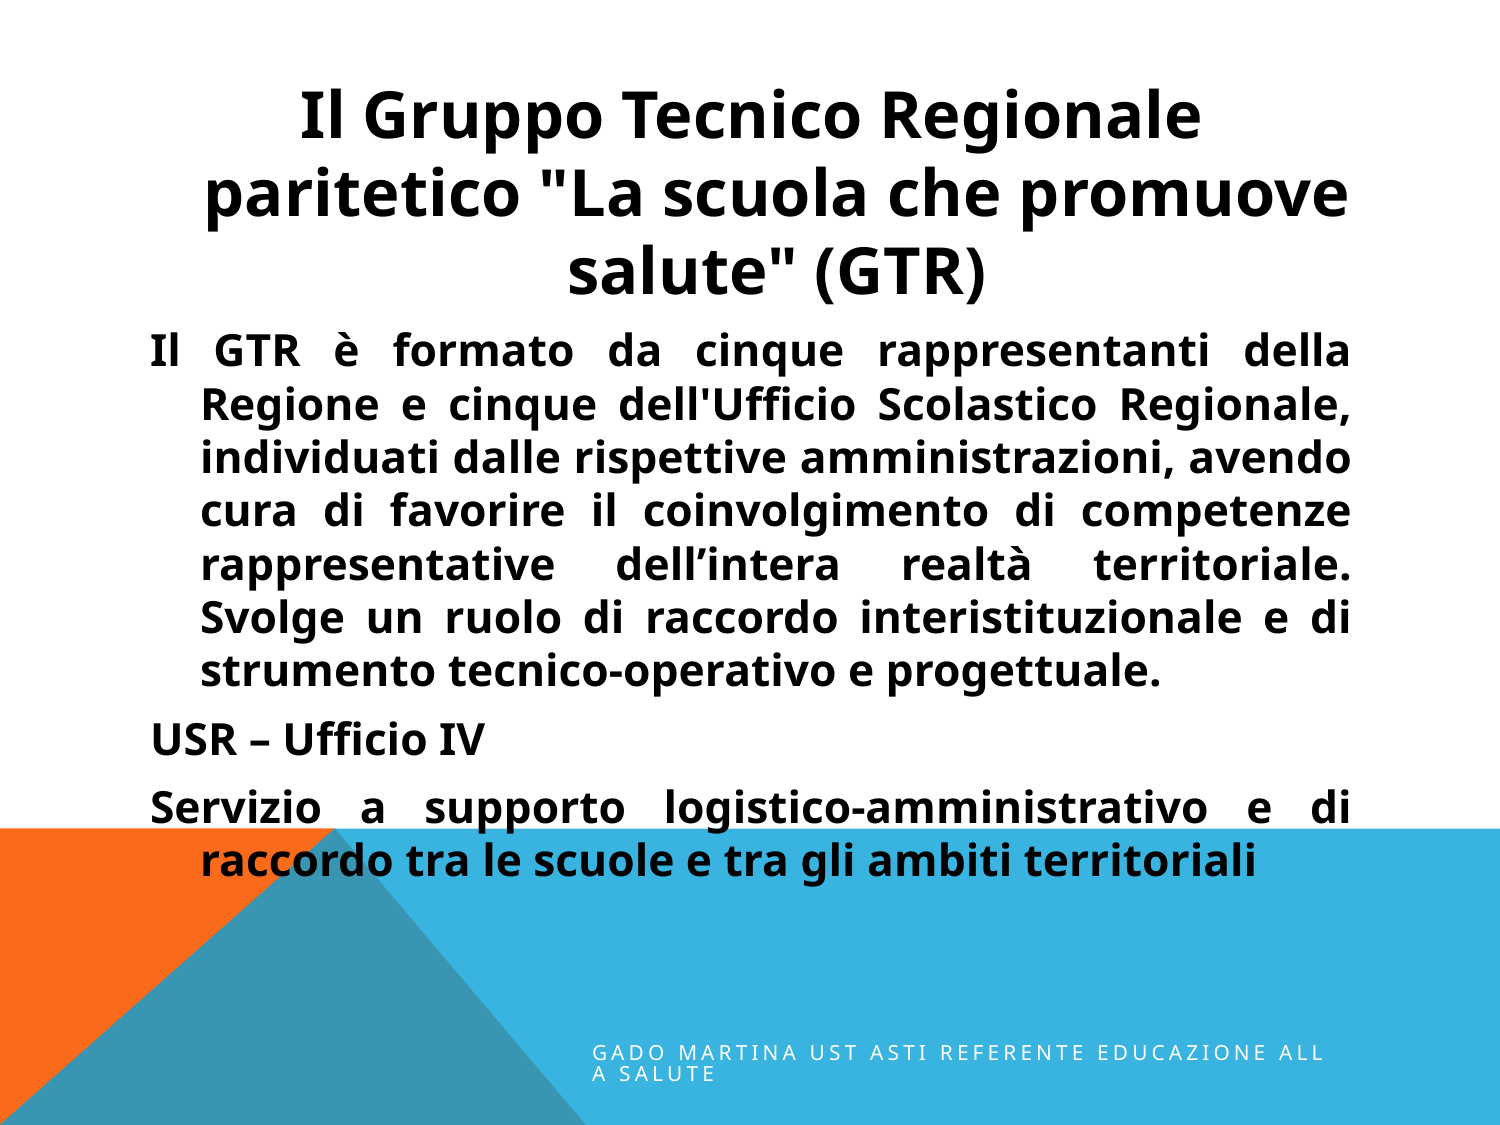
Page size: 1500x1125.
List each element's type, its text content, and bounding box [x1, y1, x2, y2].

list Il Gruppo Tecnico Regionale paritetico "La scuola che promuove salute" (GTR) Il GTR è formato da cinque rappresentanti della Regione e cinque dell'Ufficio Scolastico Regionale, individuati dalle rispettive amministrazioni, avendo cura di favorire il coinvolgimento di competenze rappresentative dell’intera realtà territoriale. Svolge un ruolo di raccordo interistituzionale e di strumento tecnico-operativo e progettuale. USR – Ufficio IV Servizio a supporto logistico-amministrativo e di raccordo tra le scuole e tra gli ambiti territoriali [135, 66, 1369, 953]
footer GADO MARTINA UST ASTI REFERENTE EDUCAZIONE ALLA SALUTE [577, 1031, 1352, 1076]
